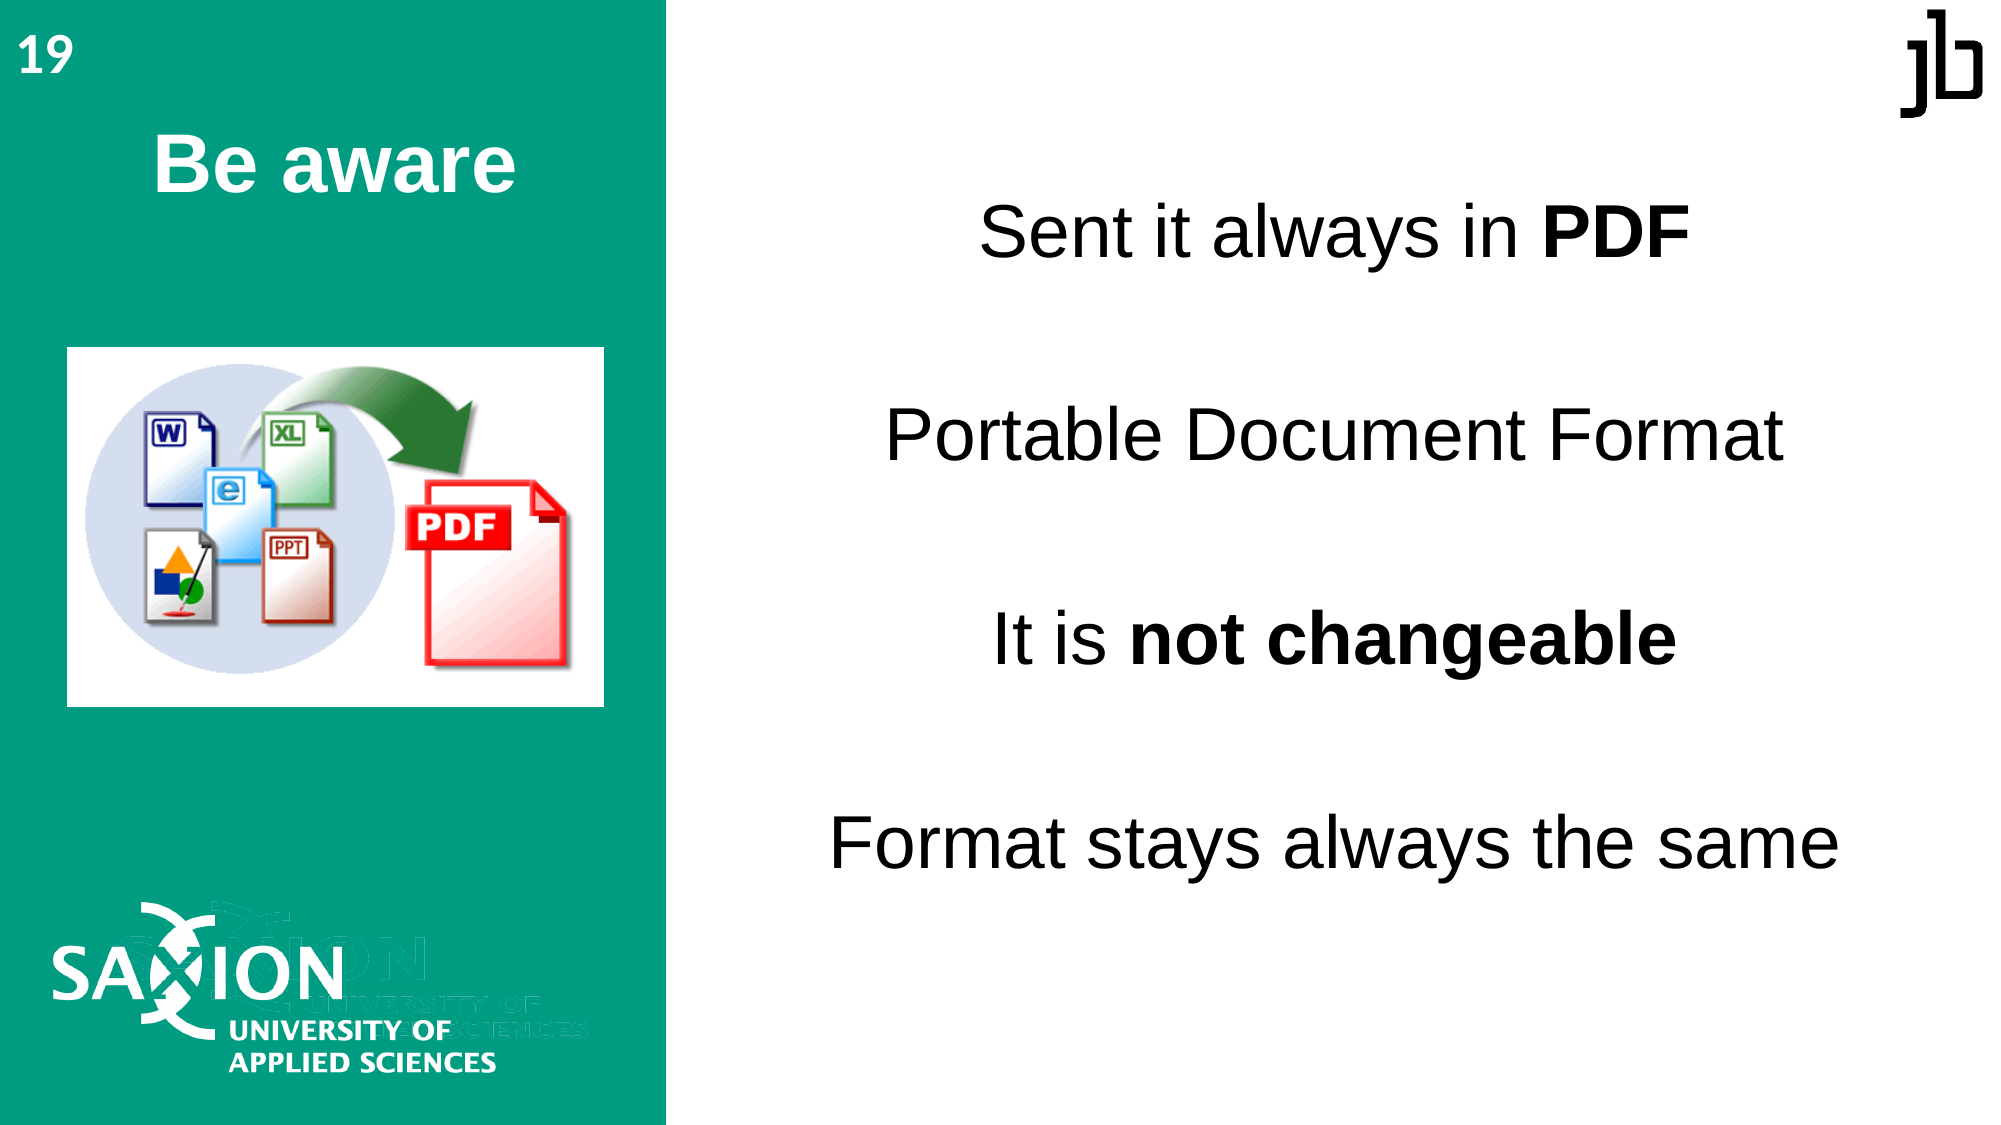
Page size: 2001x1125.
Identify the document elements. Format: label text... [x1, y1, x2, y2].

picture [66, 347, 604, 707]
picture [0, 850, 643, 1125]
text_box 19 [0, 7, 97, 93]
title Be aware [0, 102, 671, 593]
picture [1898, 7, 1984, 119]
text_box Sent it always in PDF Portable Document Format It is not changeable Format stays always the same [670, 185, 2000, 1075]
